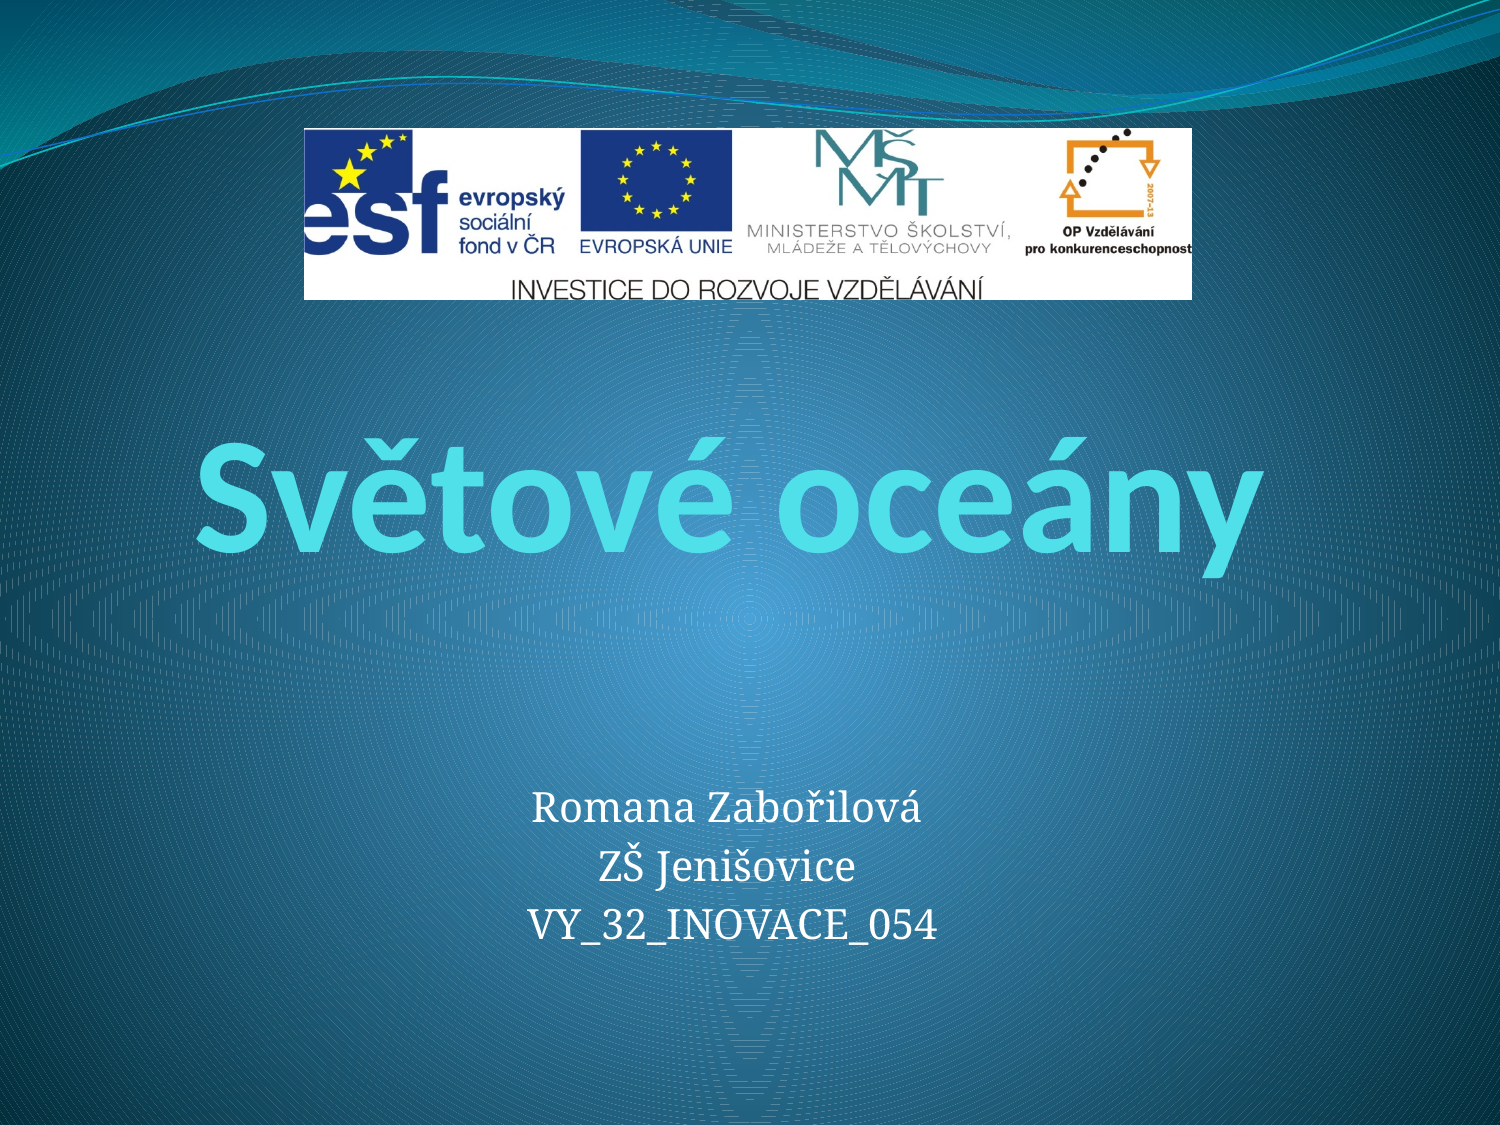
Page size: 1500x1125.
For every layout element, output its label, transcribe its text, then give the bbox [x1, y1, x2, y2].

title Světové oceány [87, 326, 1376, 587]
subtitle Romana Zabořilová ZŠ Jenišovice VY_32_INOVACE_054 [88, 773, 1377, 988]
picture [304, 128, 1192, 301]
